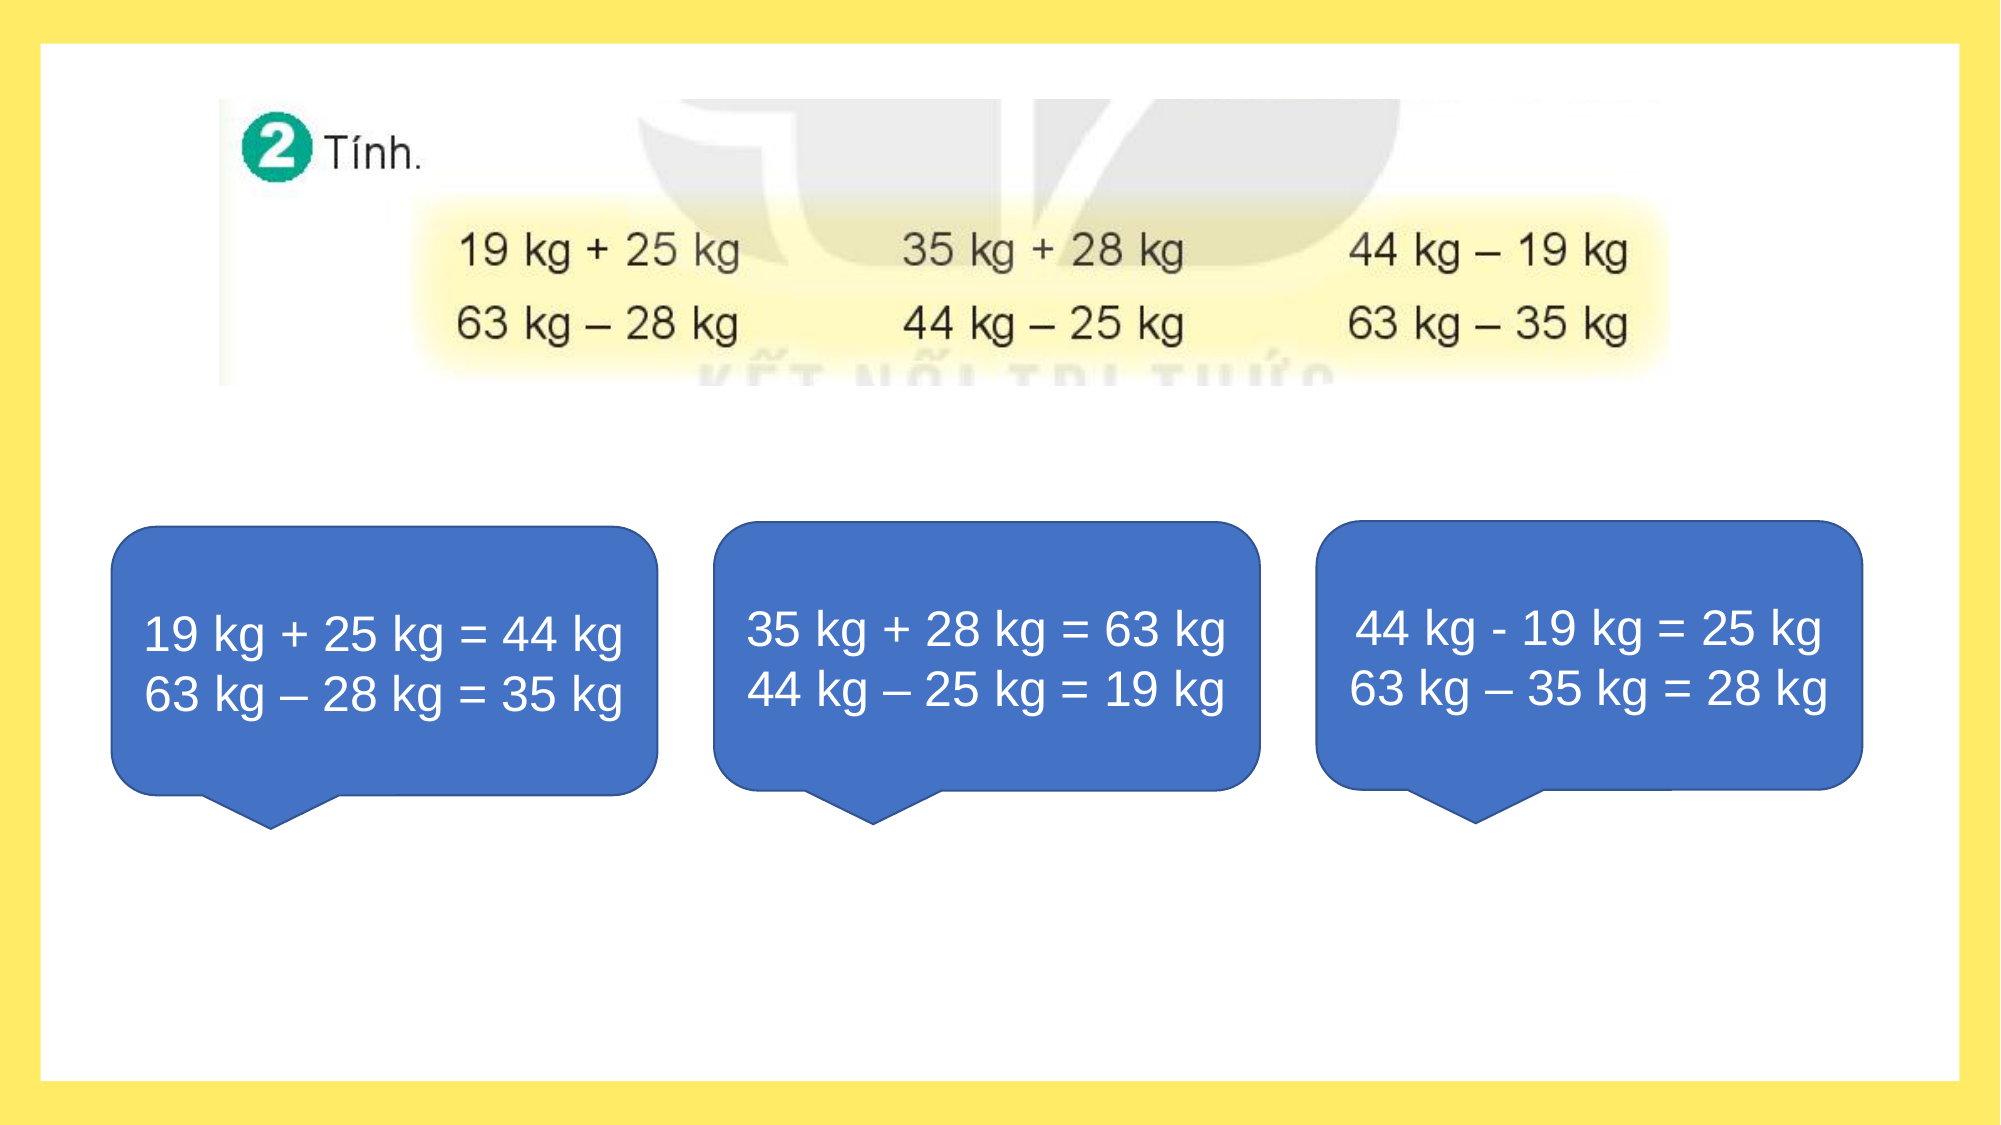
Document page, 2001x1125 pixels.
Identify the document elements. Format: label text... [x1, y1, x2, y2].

text_box 44 kg - 19 kg = 25 kg 63 kg – 35 kg = 28 kg [1315, 520, 1864, 825]
text_box 19 kg + 25 kg = 44 kg 63 kg – 28 kg = 35 kg [110, 525, 659, 830]
text_box 35 kg + 28 kg = 63 kg 44 kg – 25 kg = 19 kg [713, 521, 1261, 826]
picture [219, 99, 1670, 386]
